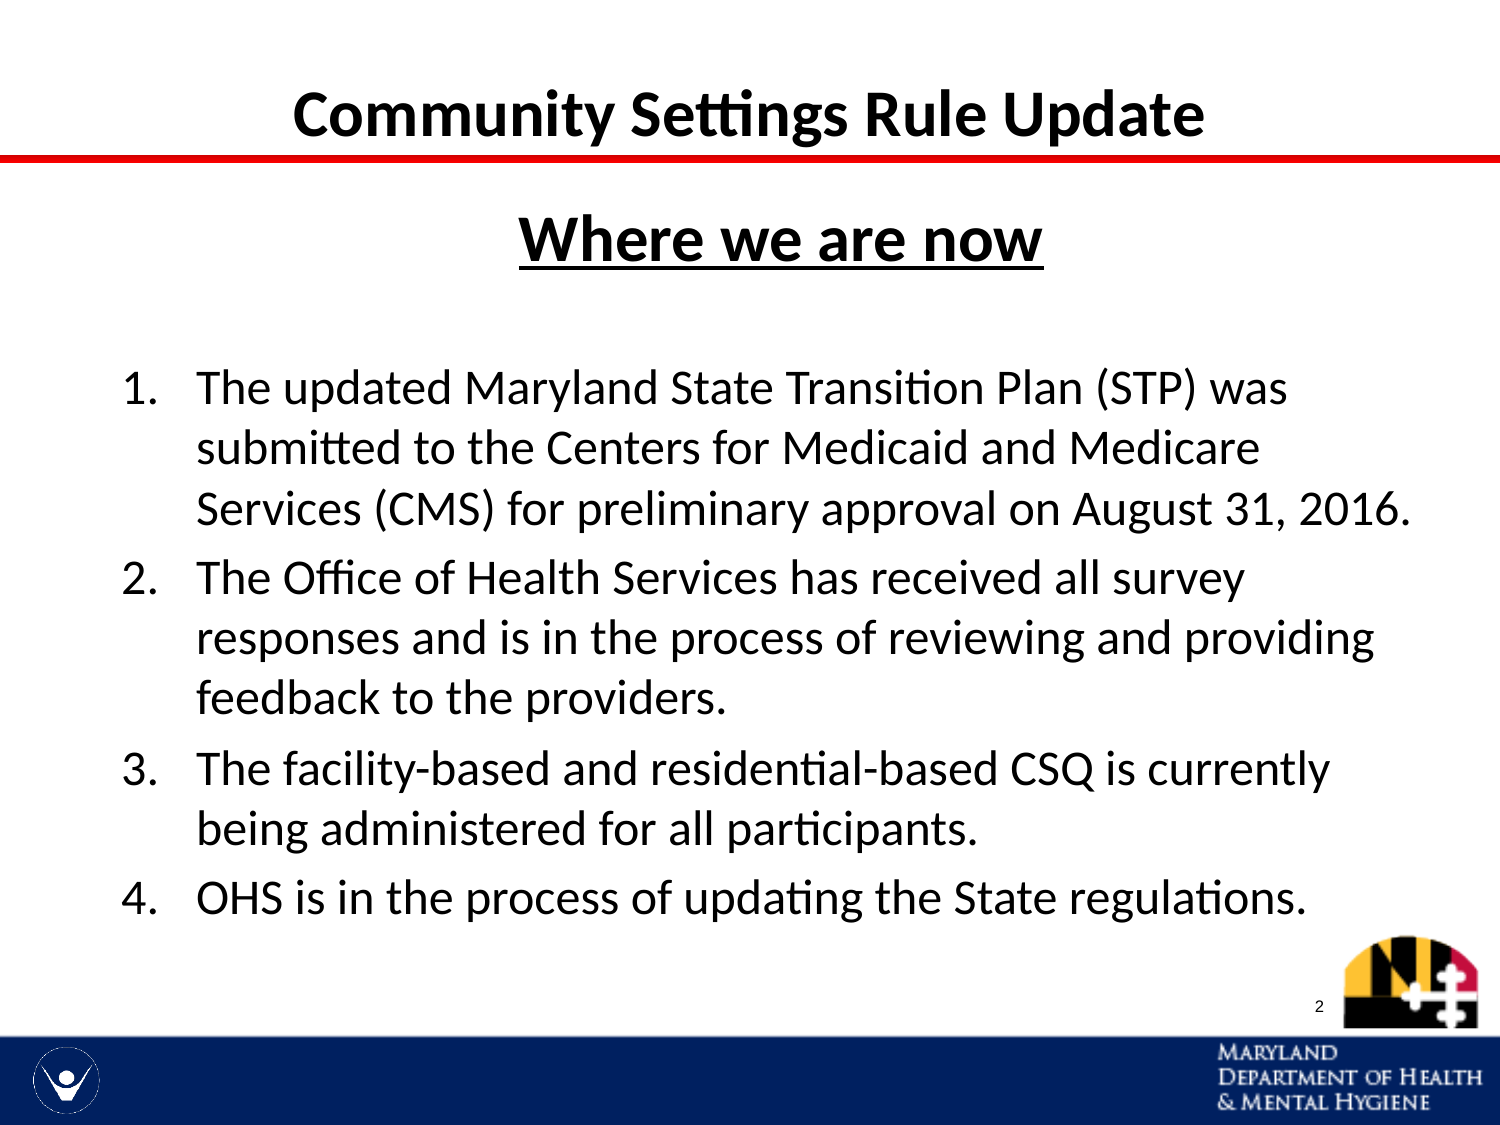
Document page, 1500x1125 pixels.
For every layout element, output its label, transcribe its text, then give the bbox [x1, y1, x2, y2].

title Community Settings Rule Update [62, 62, 1438, 213]
slide_number 2 [1299, 987, 1338, 1025]
picture [0, 0, 1500, 155]
picture [0, 163, 1500, 1125]
list Where we are now The updated Maryland State Transition Plan (STP) was submitted to the Centers for Medicaid and Medicare Services (CMS) for preliminary approval on August 31, 2016. The Office of Health Services has received all survey responses and is in the process of reviewing and providing feedback to the providers. The facility-based and residential-based CSQ is currently being administered for all participants. OHS is in the process of updating the State regulations. [50, 187, 1438, 975]
